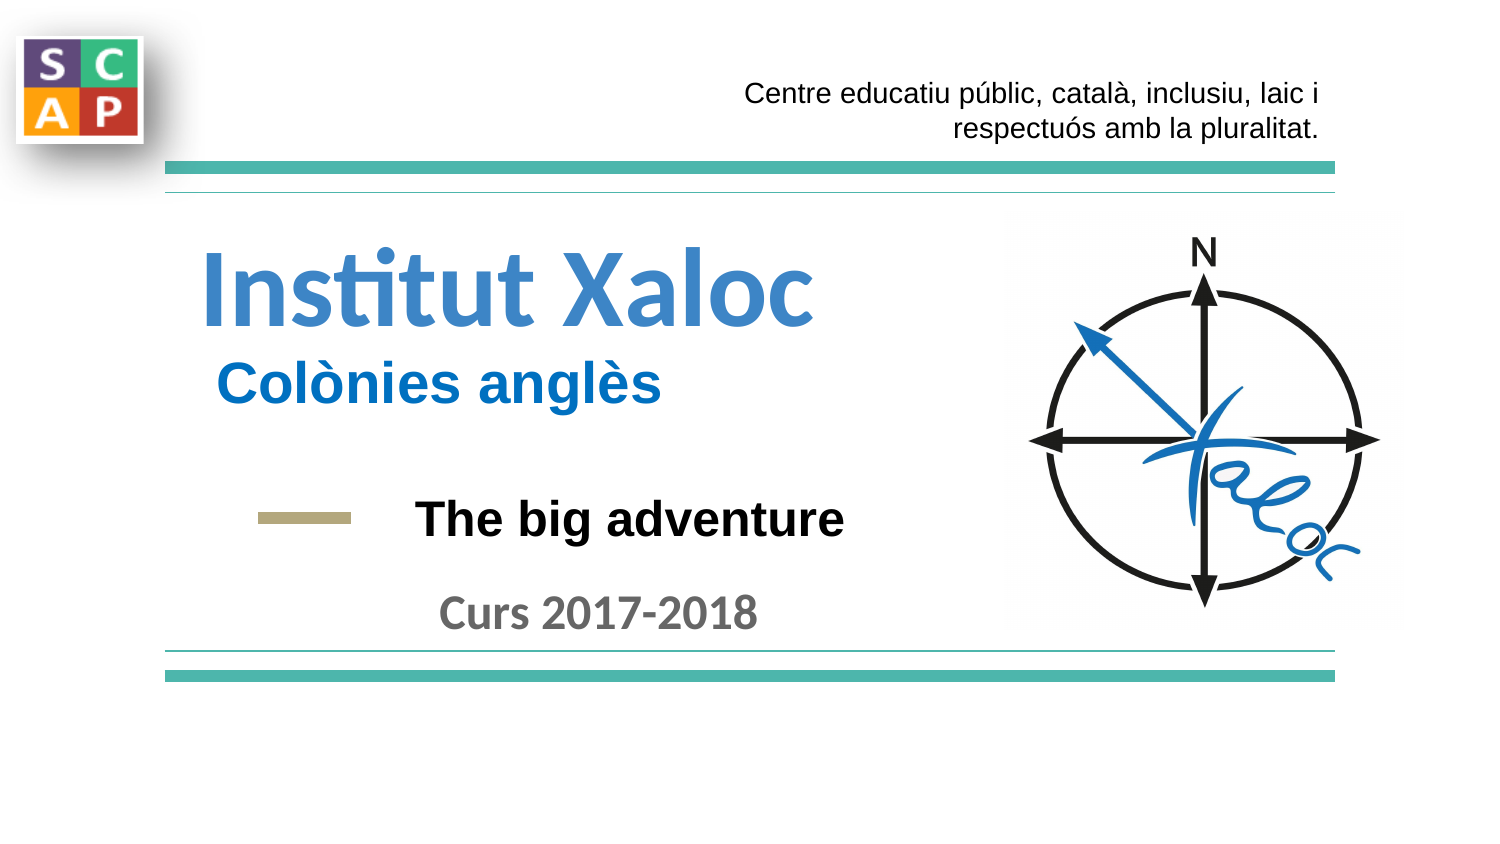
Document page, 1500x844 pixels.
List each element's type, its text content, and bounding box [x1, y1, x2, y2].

subtitle Curs 2017-2018 [238, 564, 960, 695]
picture [1004, 210, 1404, 630]
picture [15, 36, 144, 144]
text_box Centre educatiu públic, català, inclusiu, laic i respectuós amb la pluralitat. [584, 66, 1335, 152]
title Institut Xaloc [122, 200, 918, 364]
text_box Colònies anglès [201, 337, 968, 423]
text_box The big adventure [400, 479, 918, 555]
